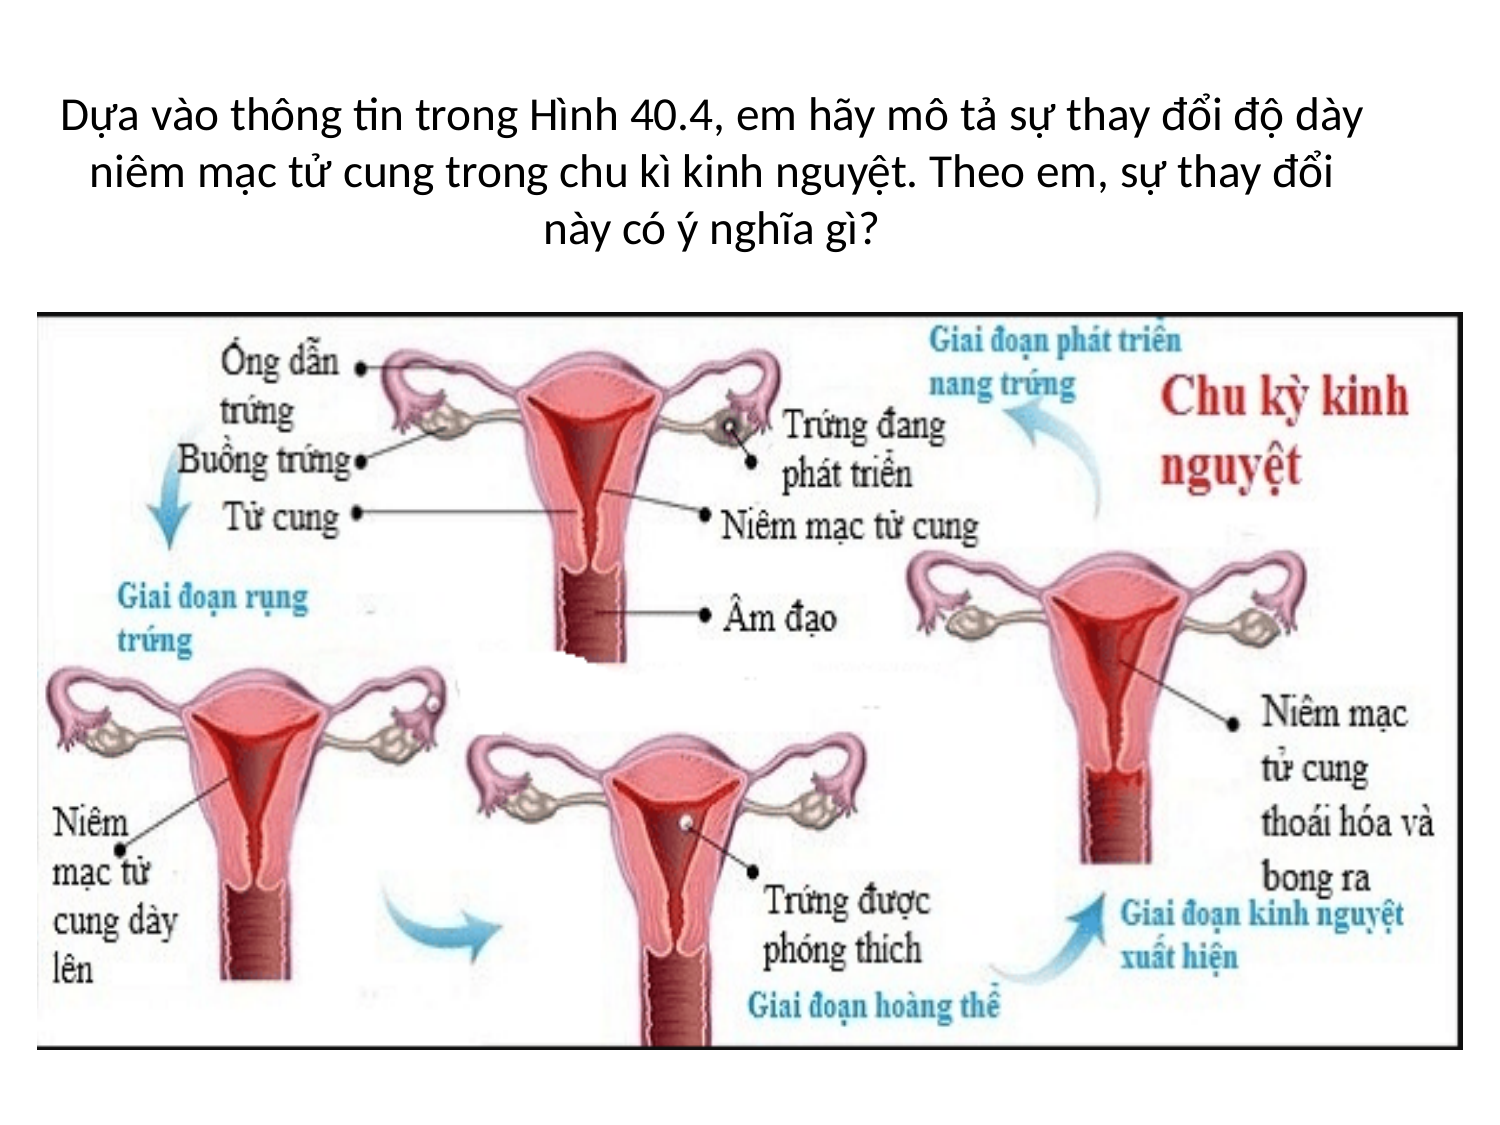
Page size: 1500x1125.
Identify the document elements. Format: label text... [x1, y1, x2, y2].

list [37, 312, 1463, 1051]
title Dựa vào thông tin trong Hình 40.4, em hãy mô tả sự thay đổi độ dày niêm mạc tử cung trong chu kì kinh nguyệt. Theo em, sự thay đổi này có ý nghĩa gì? [37, 75, 1388, 263]
